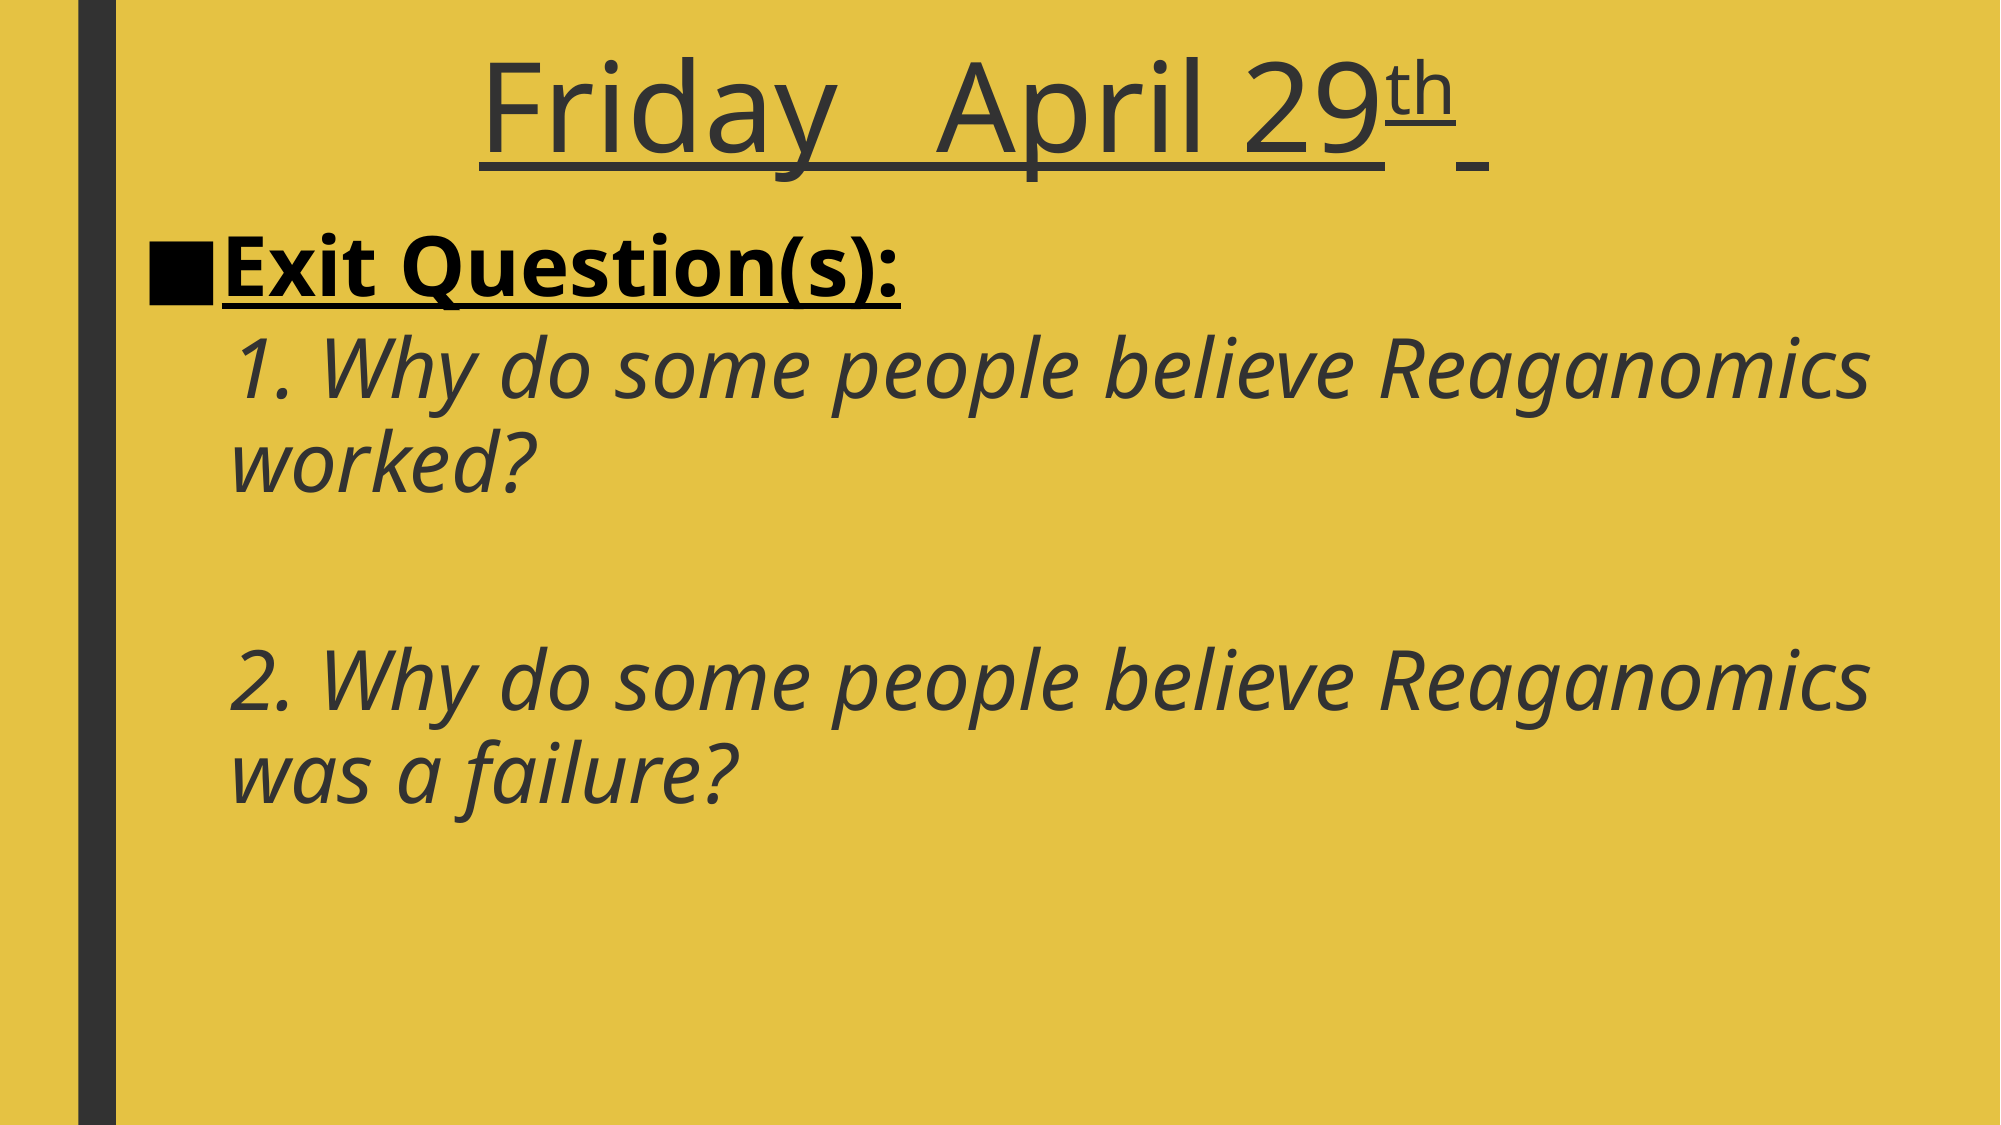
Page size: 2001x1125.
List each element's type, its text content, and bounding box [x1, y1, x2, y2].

list Exit Question(s): 1. Why do some people believe Reaganomics worked? 2. Why do some people believe Reaganomics was a failure? [127, 205, 1970, 986]
title Friday April 29th [148, 37, 1820, 178]
